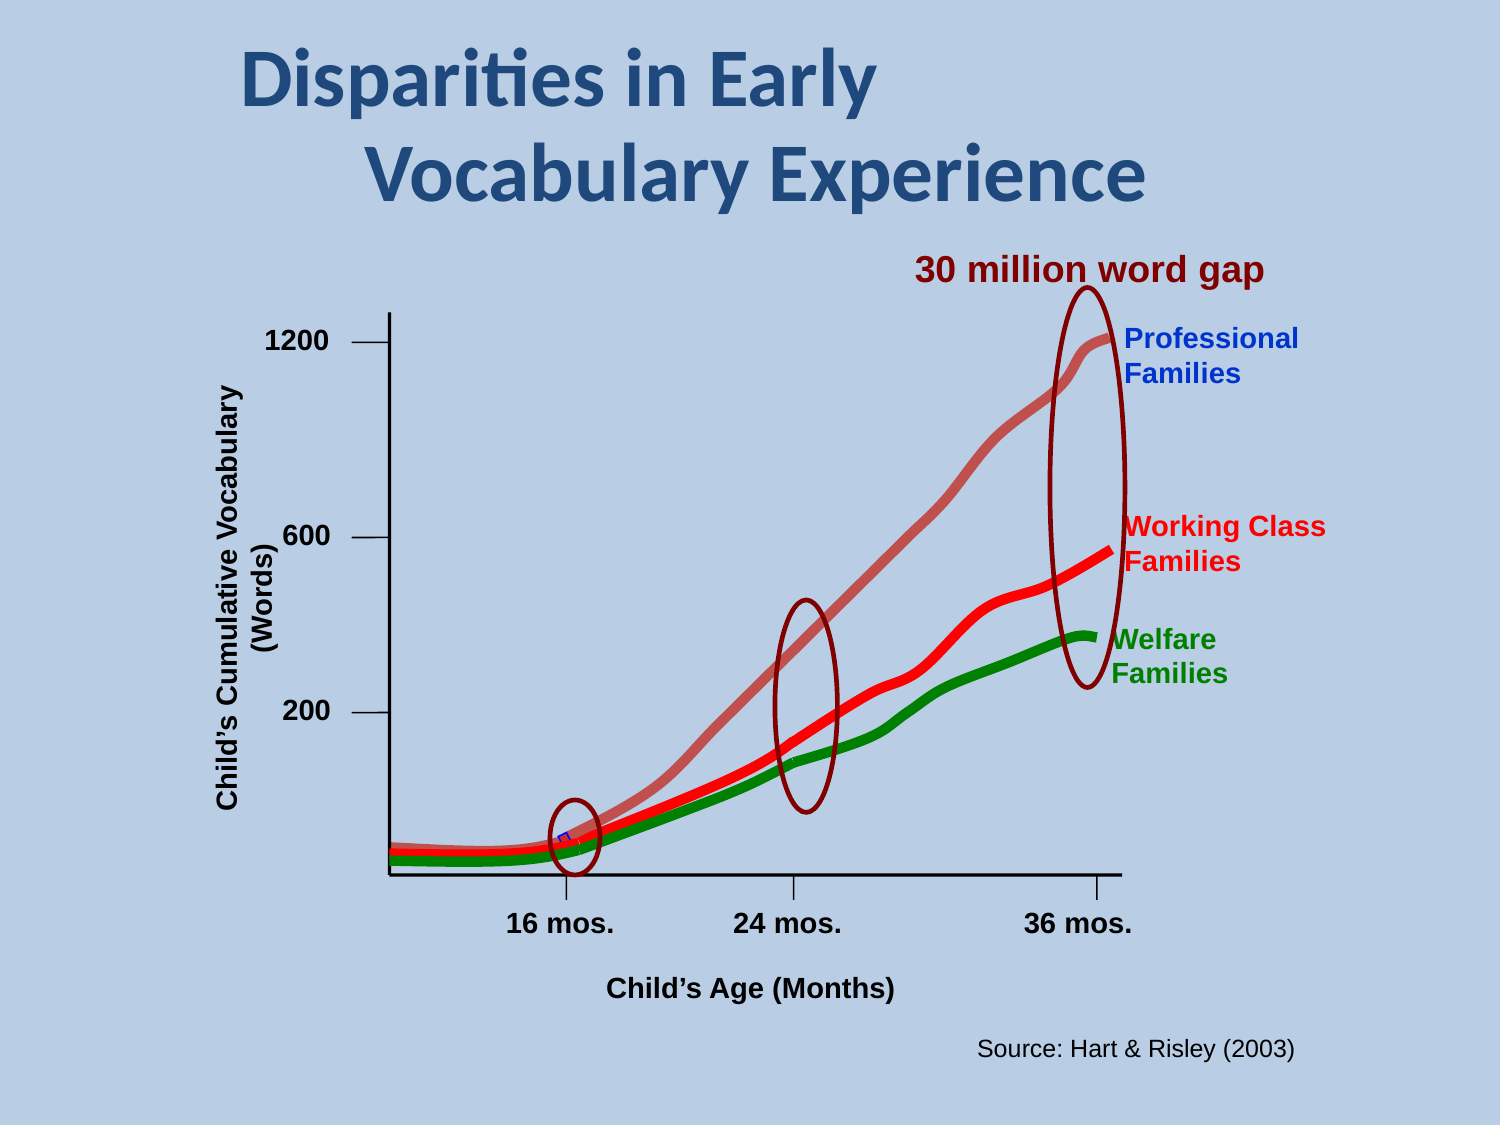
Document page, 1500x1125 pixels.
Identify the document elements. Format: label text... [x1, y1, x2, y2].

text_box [199, 312, 1401, 1012]
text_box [899, 237, 1288, 688]
text_box Disparities in Early Vocabulary Experience [62, 37, 1450, 213]
text_box Source: Hart & Risley (2003) [962, 1025, 1400, 1070]
